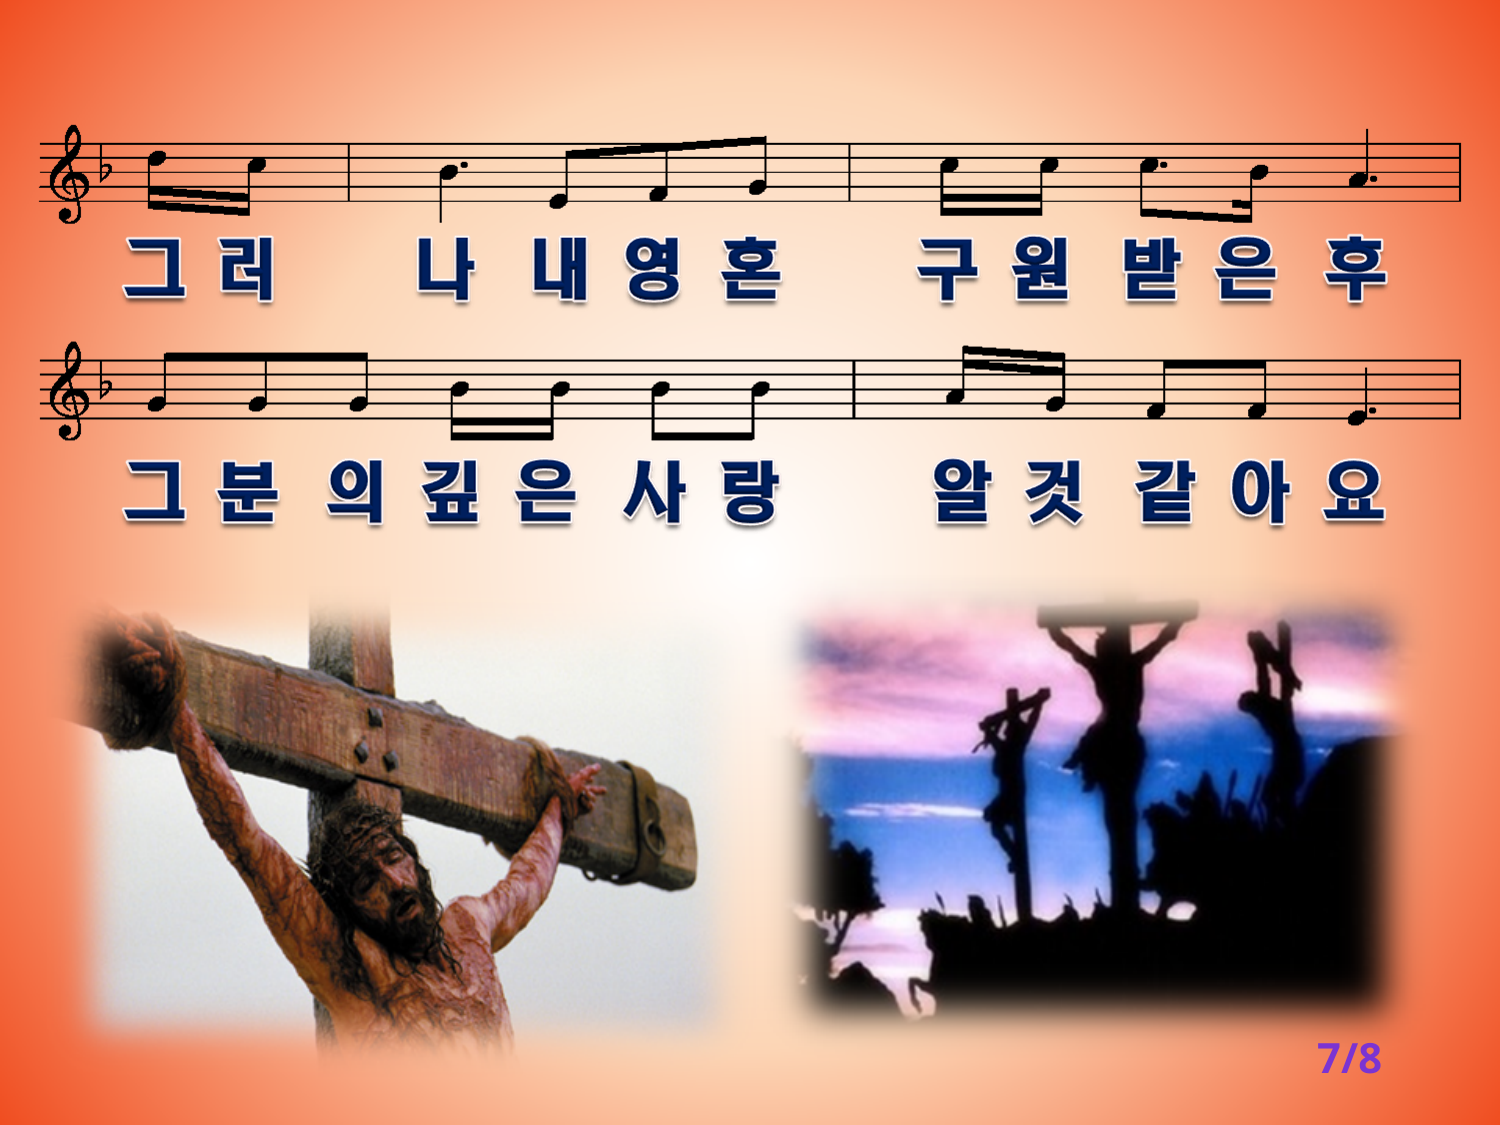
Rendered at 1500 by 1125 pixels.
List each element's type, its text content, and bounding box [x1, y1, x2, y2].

text_box 7/8 [1301, 1024, 1398, 1090]
picture [0, 0, 1500, 1125]
